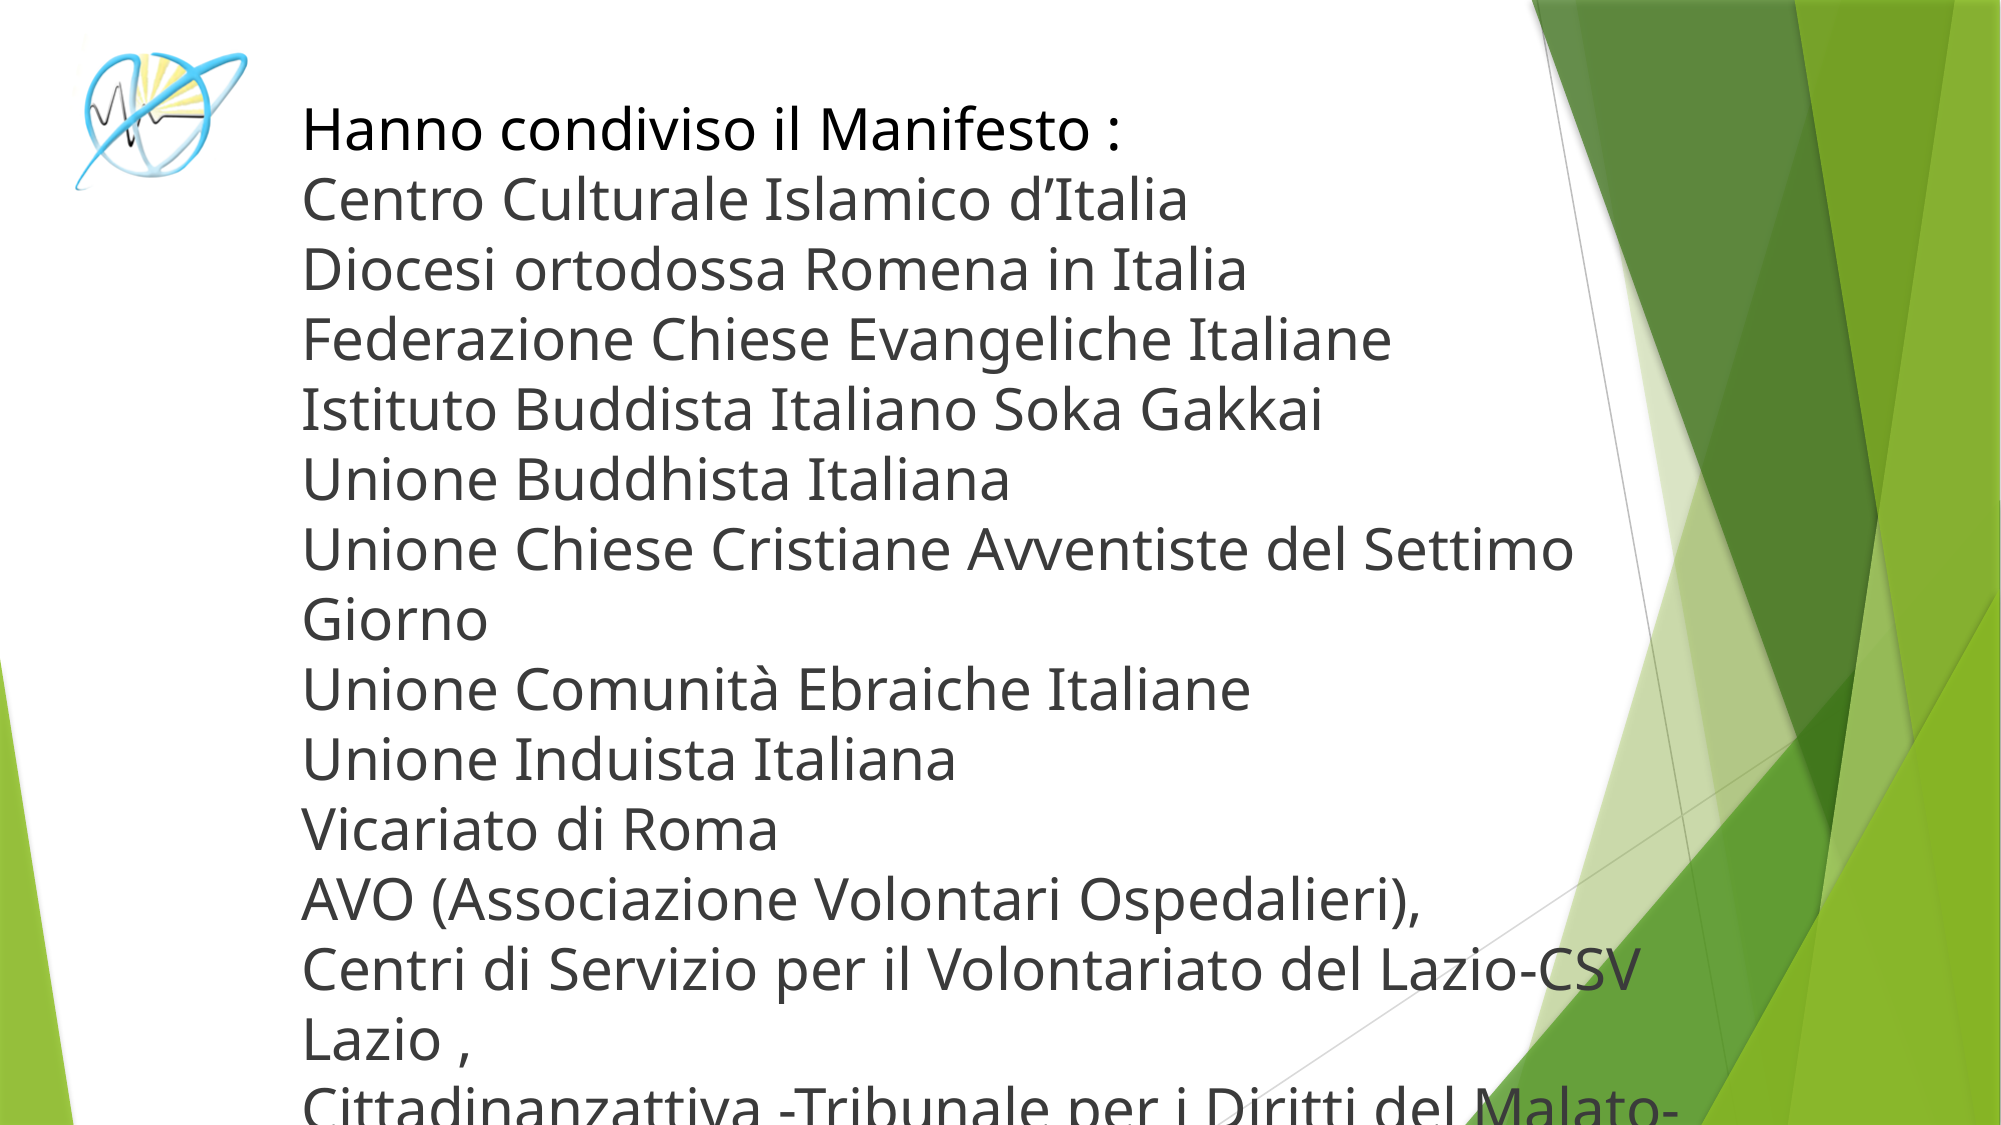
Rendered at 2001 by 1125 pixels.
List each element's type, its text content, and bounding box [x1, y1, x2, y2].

picture [27, 0, 288, 242]
text_box Hanno condiviso il Manifesto : Centro Culturale Islamico d’Italia Diocesi ortodossa Romena in Italia Federazione Chiese Evangeliche Italiane Istituto Buddista Italiano Soka Gakkai Unione Buddhista Italiana Unione Chiese Cristiane Avventiste del Settimo Giorno Unione Comunità Ebraiche Italiane Unione Induista Italiana Vicariato di Roma AVO (Associazione Volontari Ospedalieri), Centri di Servizio per il Volontariato del Lazio-CSV Lazio , Cittadinanzattiva -Tribunale per i Diritti del Malato-Lazio Un operatore Socio sanitario [286, 85, 1738, 1125]
